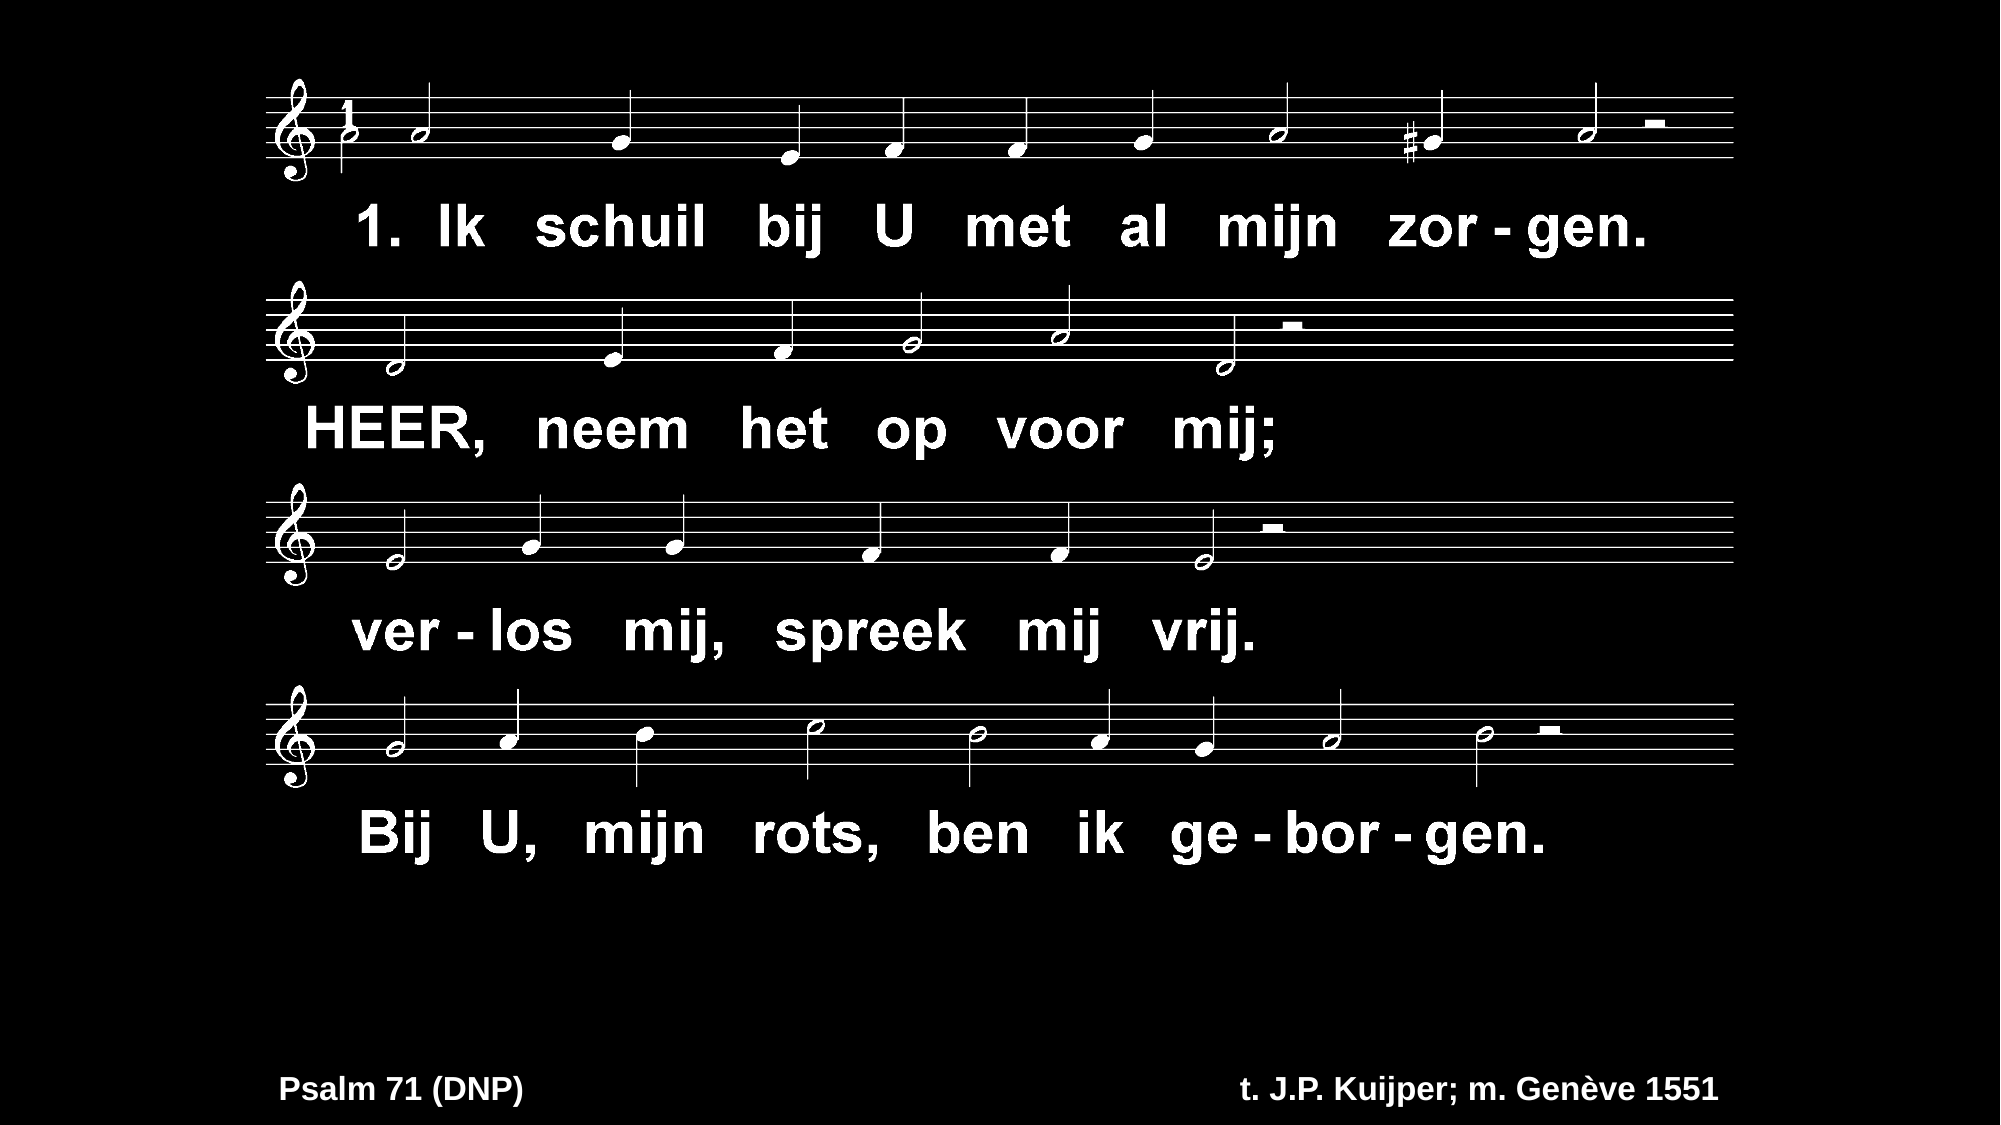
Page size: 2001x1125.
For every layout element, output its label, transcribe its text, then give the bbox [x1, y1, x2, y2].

text_box Psalm 71 (DNP) t. J.P. Kuijper; m. Genève 1551 [263, 1059, 1745, 1115]
picture [249, 62, 1750, 881]
